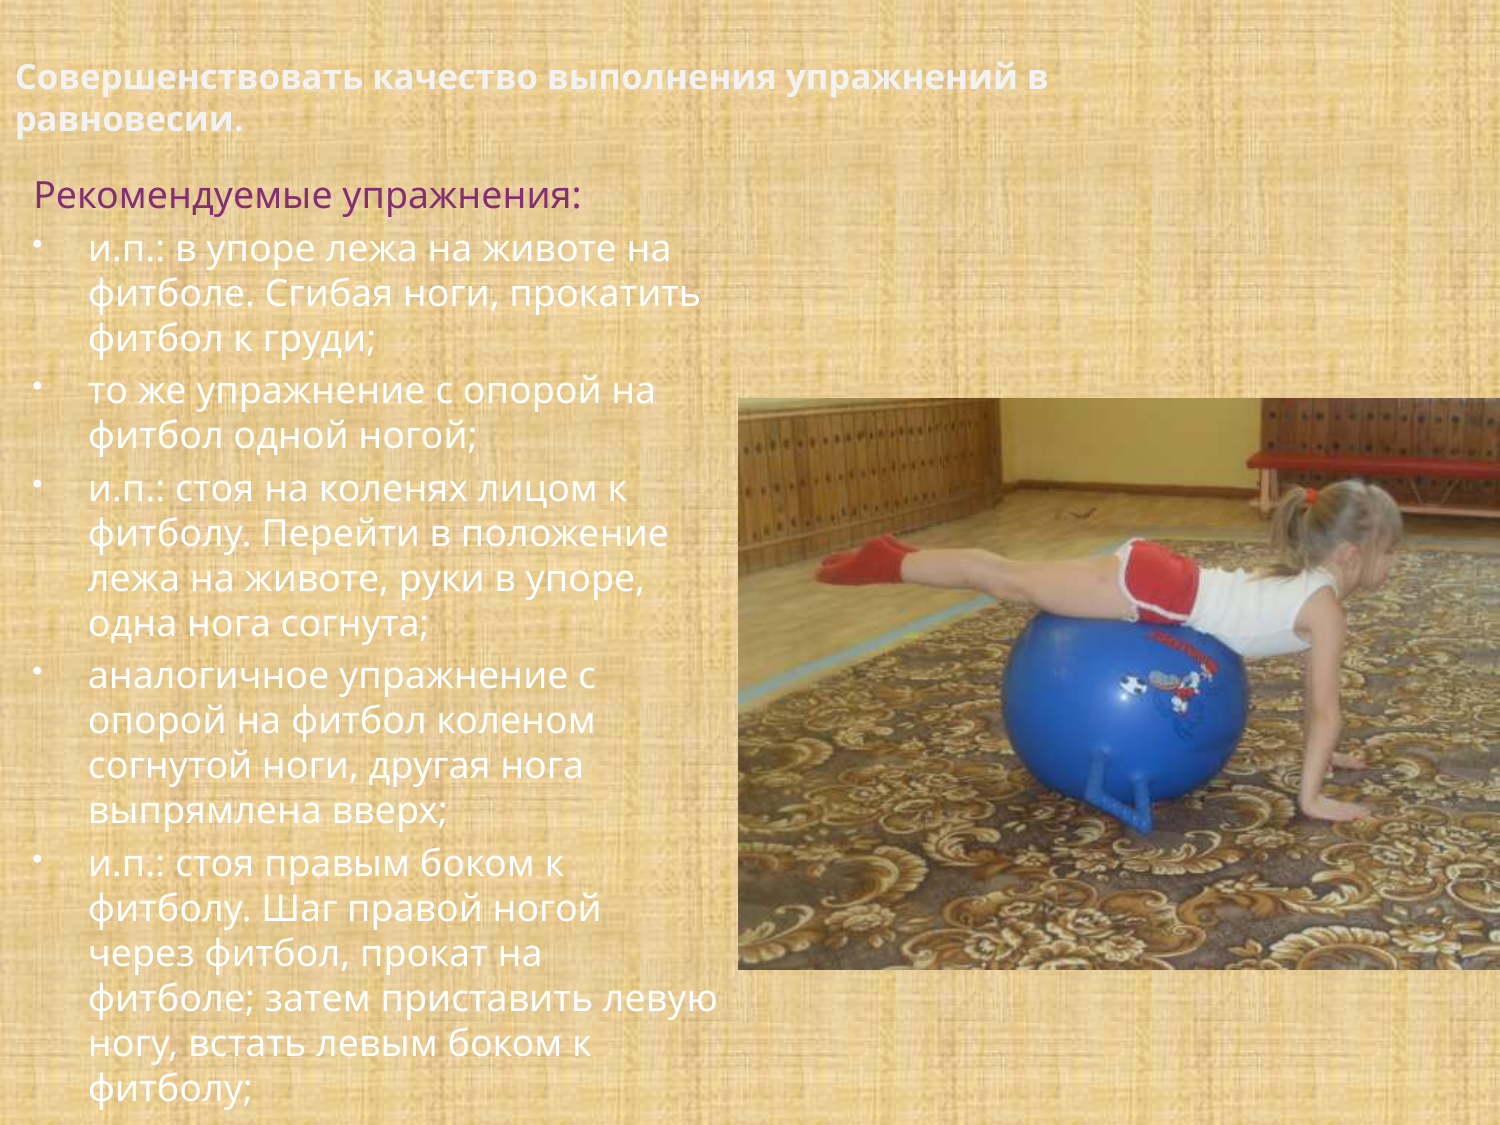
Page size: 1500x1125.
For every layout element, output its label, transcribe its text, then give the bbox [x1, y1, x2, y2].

picture [0, 0, 1500, 1125]
title Совершенствовать качество выполнения упражнений в равновесии. [0, 46, 1273, 202]
list Рекомендуемые упражнения: и.п.: в упоре лежа на животе на фитболе. Сгибая ноги, прокатить фитбол к груди; то же упражнение с опорой на фитбол одной ногой; и.п.: стоя на коленях лицом к фитболу. Перейти в положе­ние лежа на животе, руки в упоре, одна нога согнута; аналогичное упражнение с опорой на фитбол коленом согнутой ноги, другая нога выпрямлена вверх; и.п.: стоя правым боком к фитболу. Шаг правой ногой через фитбол, прокат на фитболе; затем приставить левую ногу, встать левым боком к фитболу; [0, 163, 734, 1125]
